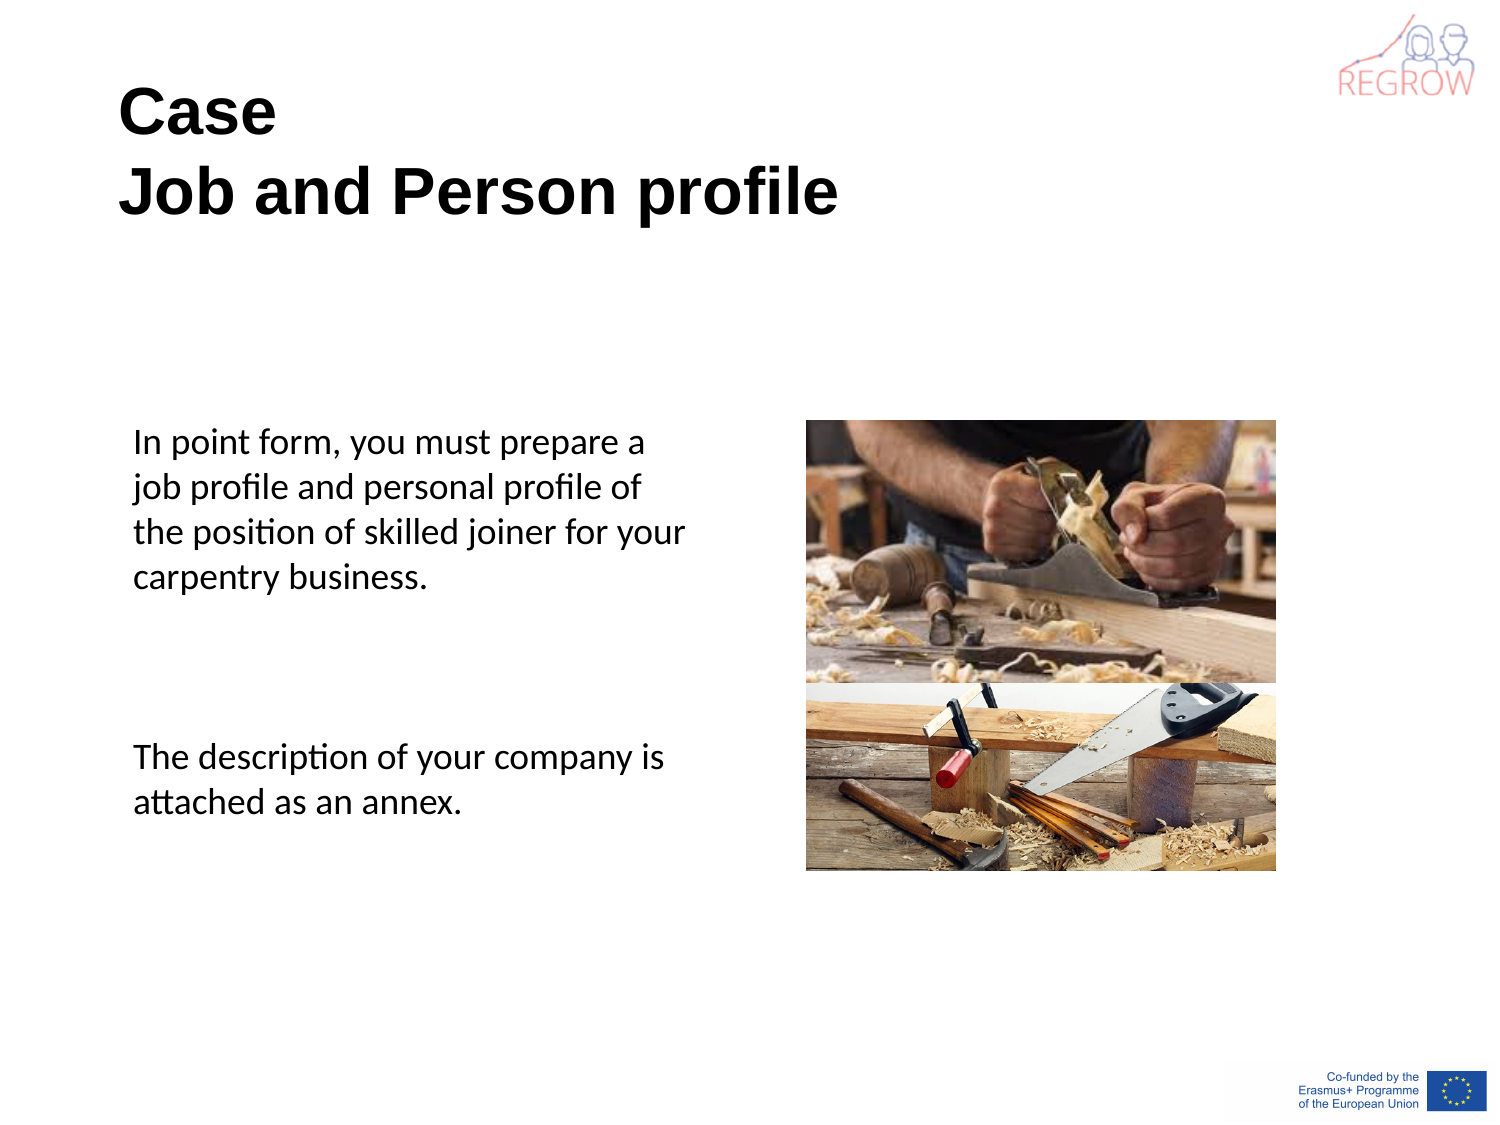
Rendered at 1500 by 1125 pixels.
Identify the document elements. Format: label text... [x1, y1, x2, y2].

title Case Job and Person profile [103, 59, 1397, 278]
picture [806, 420, 1276, 871]
picture [1223, 1061, 1496, 1121]
text_box In point form, you must prepare a job profile and personal profile of the position of skilled joiner for your carpentry business. The description of your company is attached as an annex. [118, 409, 708, 875]
picture [1325, 3, 1487, 112]
